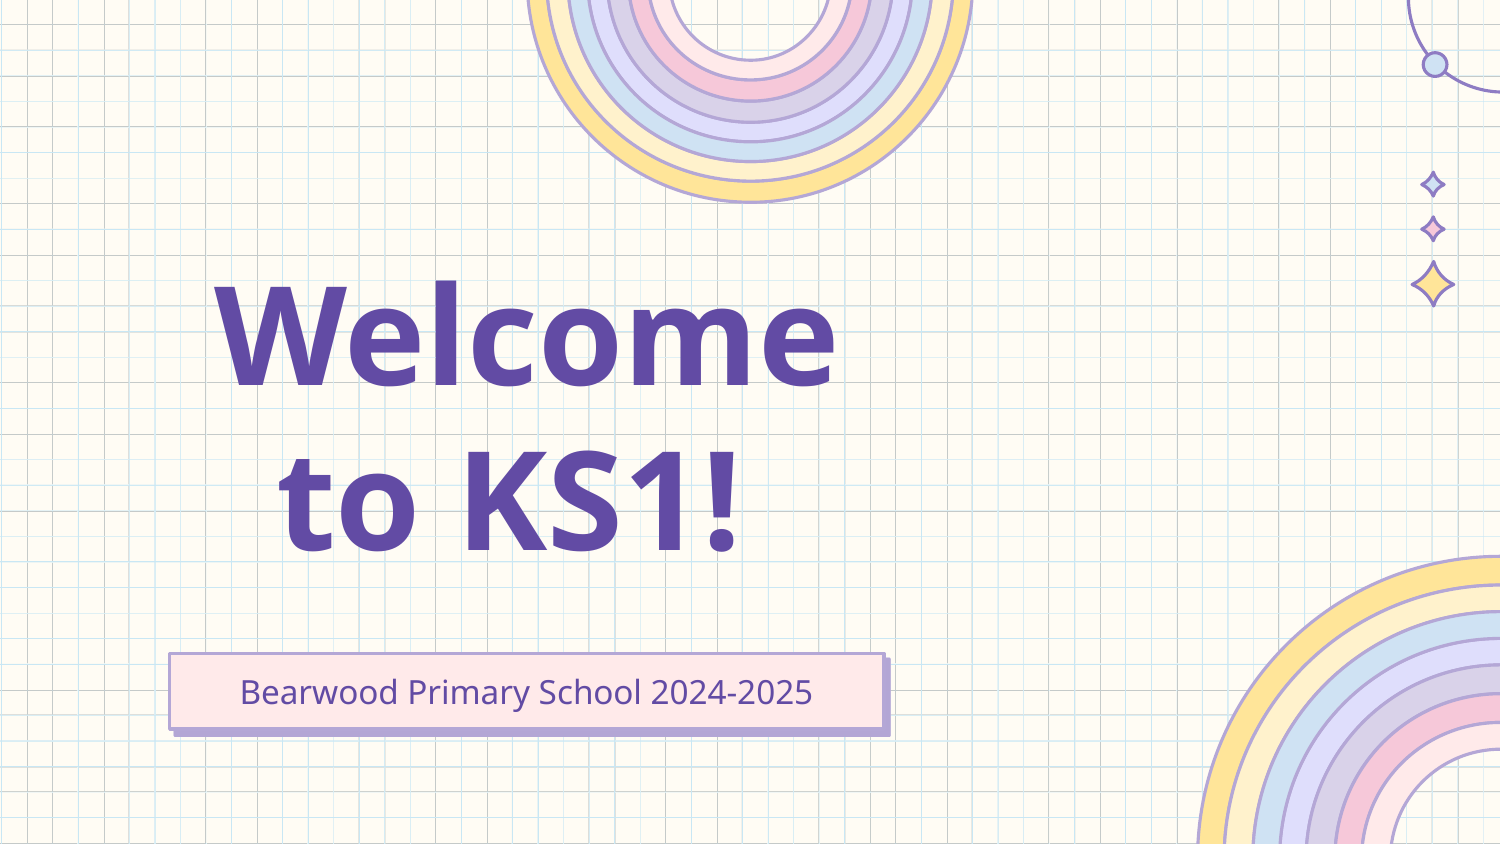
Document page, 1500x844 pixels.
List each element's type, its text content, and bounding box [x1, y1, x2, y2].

subtitle Bearwood Primary School 2024-2025 [168, 652, 886, 731]
title Welcome to KS1! [150, 384, 904, 607]
